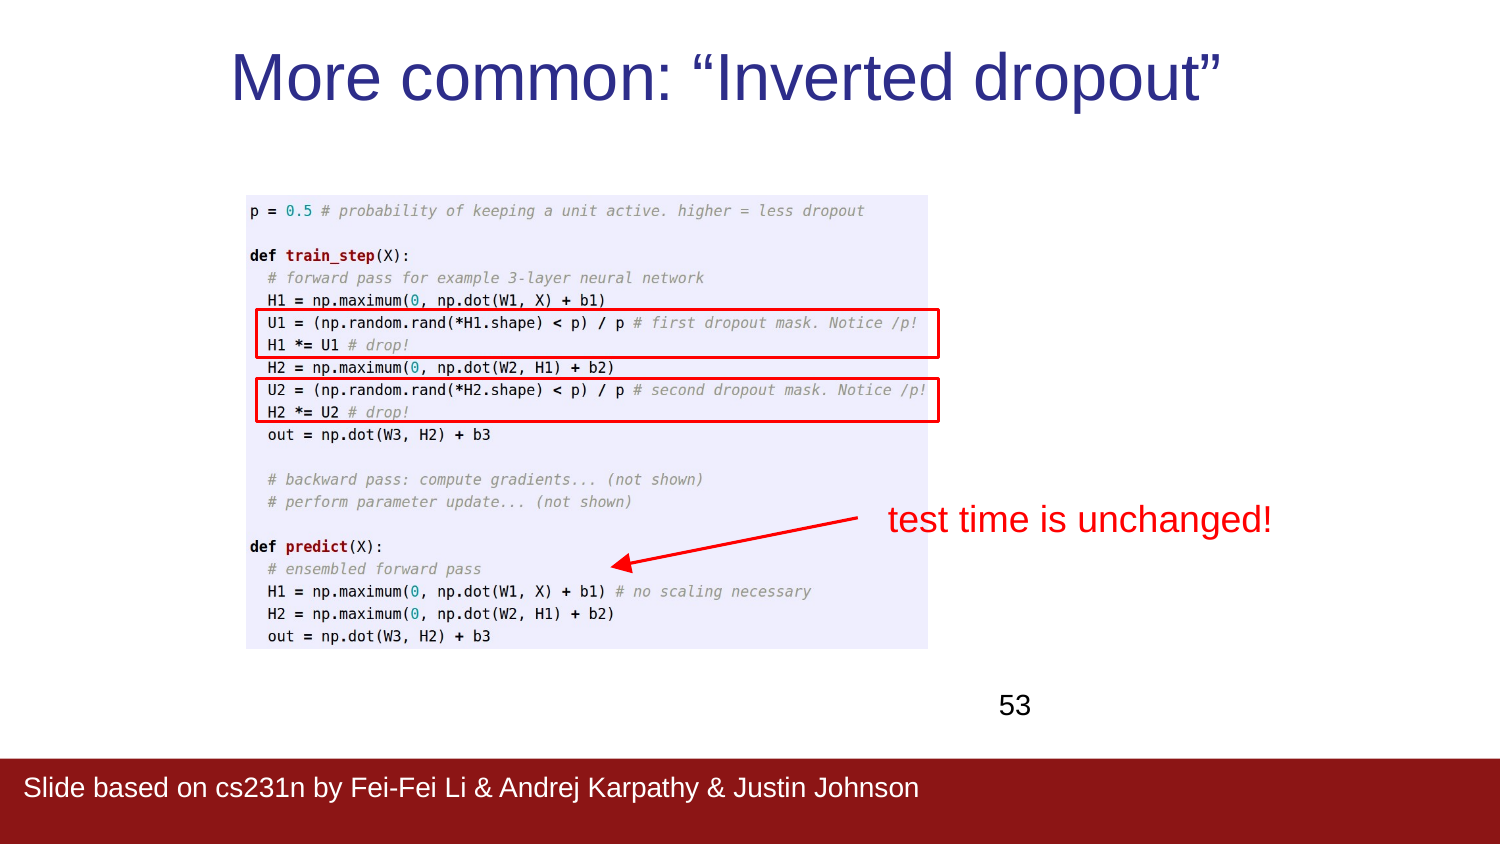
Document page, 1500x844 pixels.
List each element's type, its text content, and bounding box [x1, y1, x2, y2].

text_box [934, 309, 939, 358]
text_box [934, 378, 939, 422]
slide_number 53 [987, 679, 1056, 729]
picture [246, 194, 929, 649]
text_box test time is unchanged! [934, 483, 1300, 552]
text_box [610, 517, 858, 568]
text_box More common: “Inverted dropout” [219, 22, 1281, 91]
